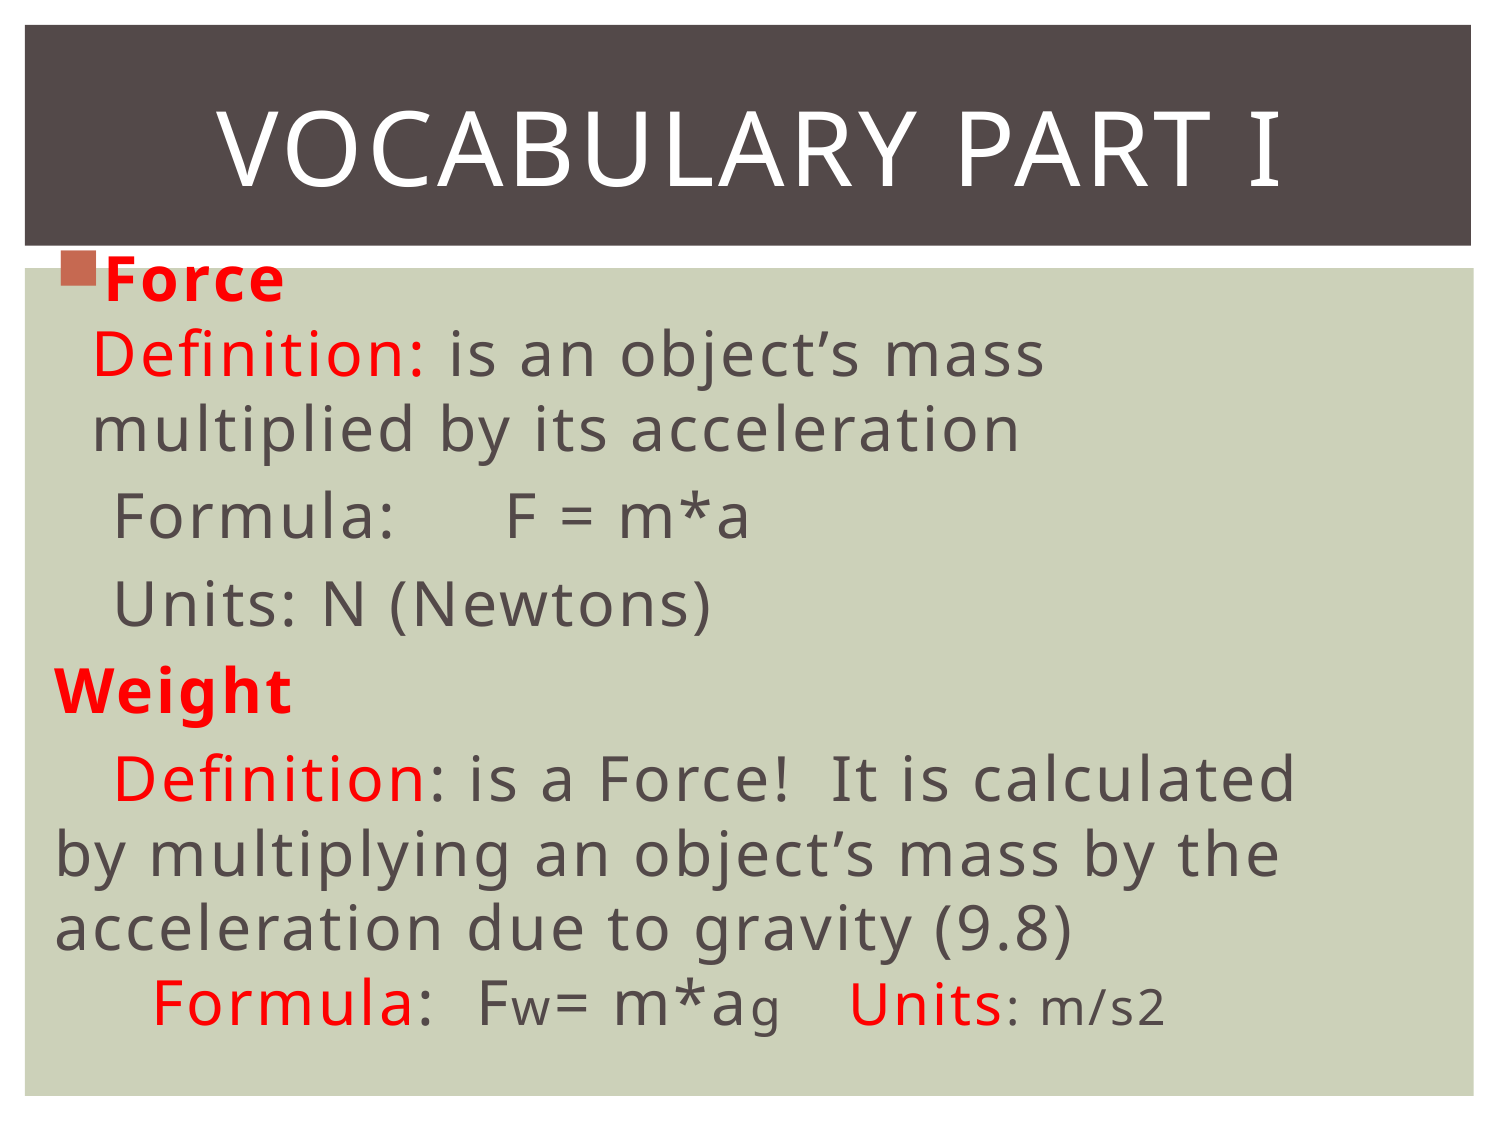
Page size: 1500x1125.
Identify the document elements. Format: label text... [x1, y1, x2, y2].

list Force Definition: is an object’s mass multiplied by its acceleration Formula: F = m*a Units: N (Newtons) Weight Definition: is a Force! It is calculated by multiplying an object’s mass by the acceleration due to gravity (9.8) Formula: Fw= m*ag Units: m/s2 [31, 231, 1412, 955]
title Vocabulary Part I [62, 58, 1438, 232]
